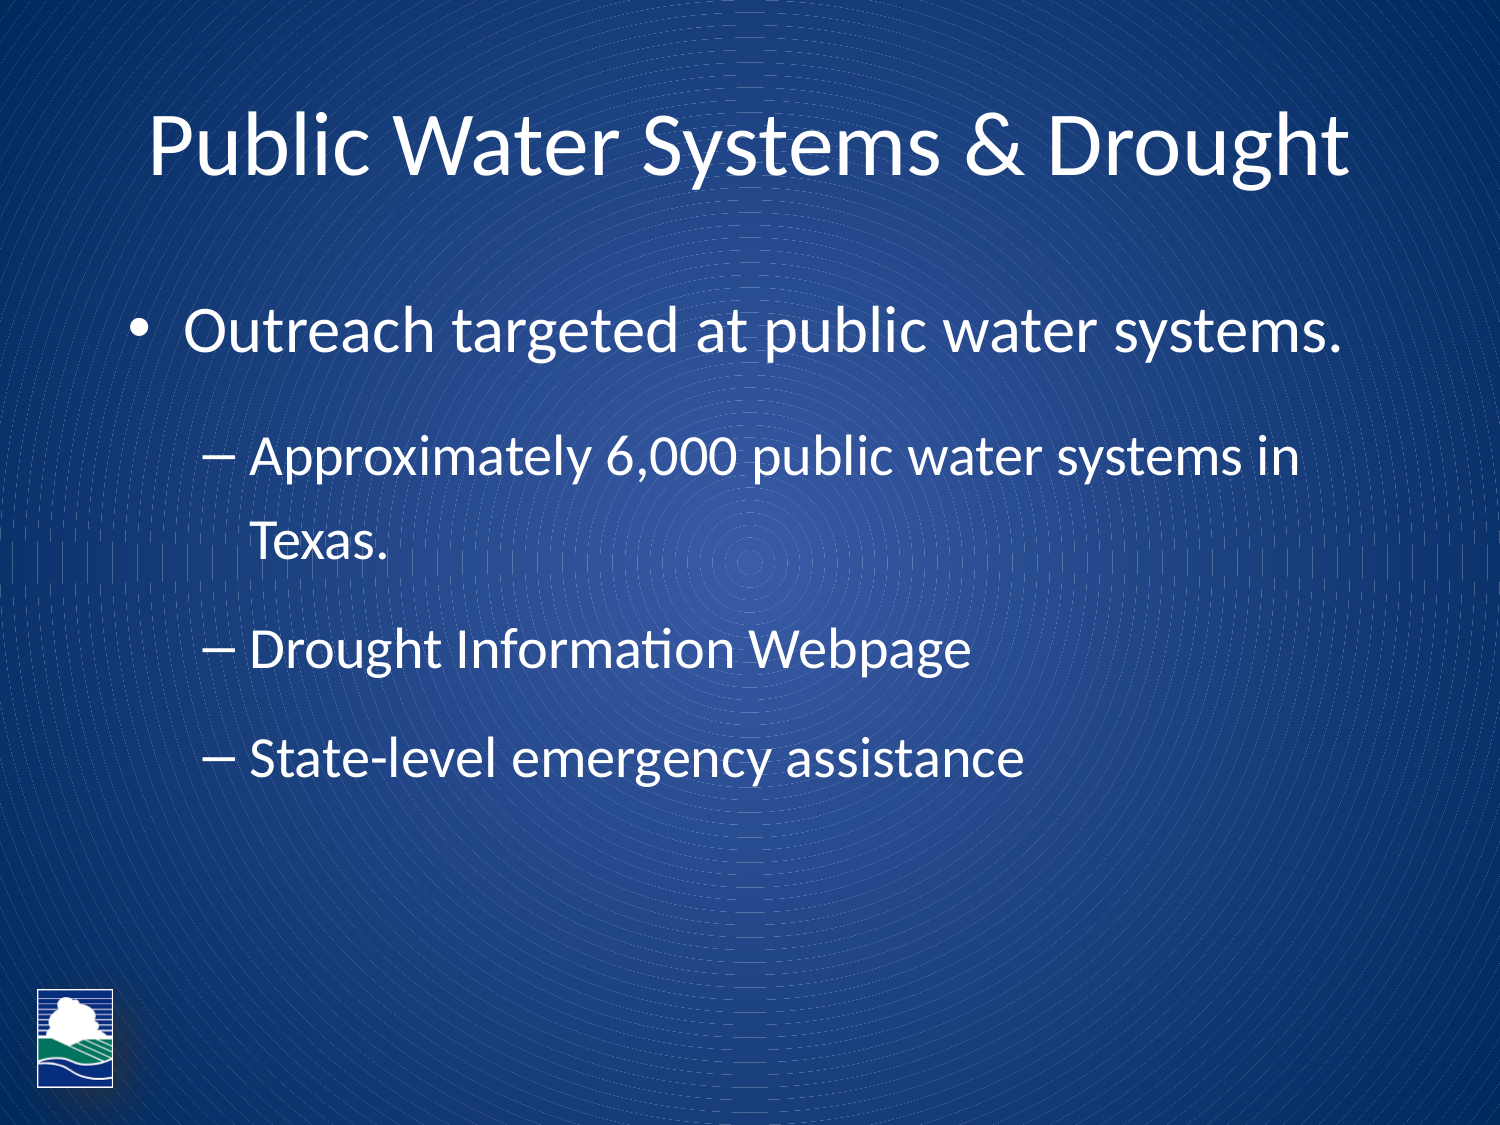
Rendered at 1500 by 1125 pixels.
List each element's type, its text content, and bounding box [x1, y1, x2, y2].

picture [37, 989, 113, 1088]
title Public Water Systems & Drought [75, 45, 1425, 233]
list Outreach targeted at public water systems. Approximately 6,000 public water systems in Texas. Drought Information Webpage State-level emergency assistance [112, 262, 1388, 1005]
